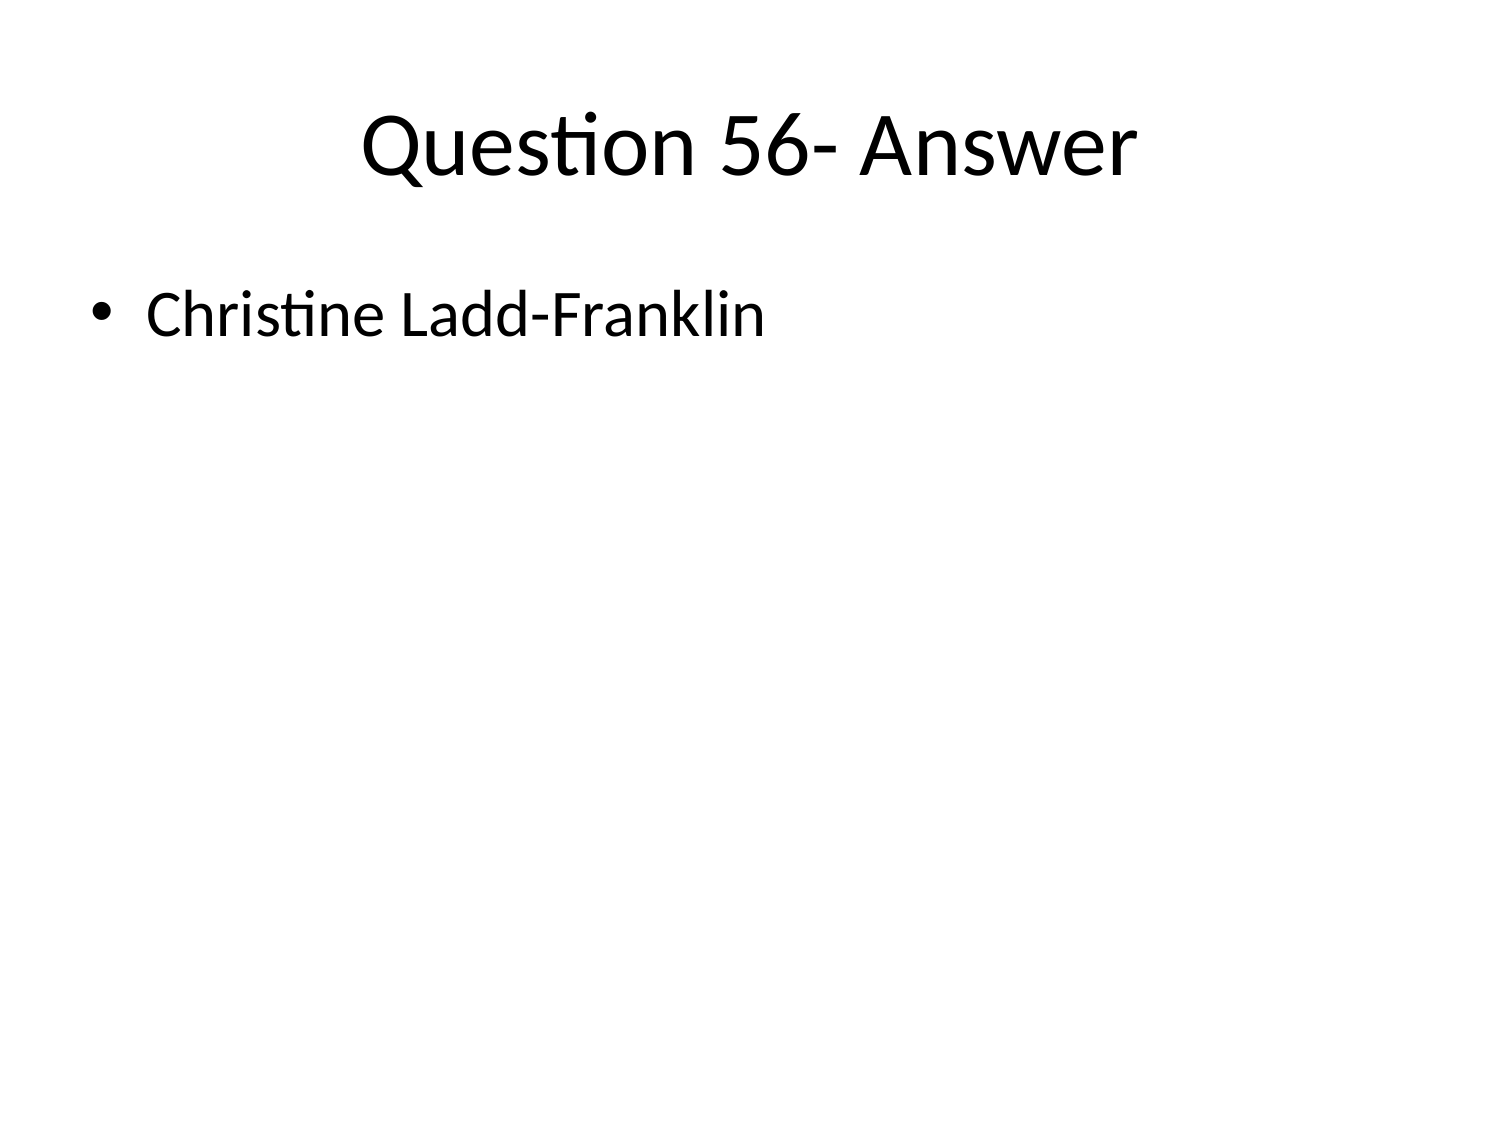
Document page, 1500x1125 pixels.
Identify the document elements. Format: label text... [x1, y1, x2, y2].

list Christine Ladd-Franklin [75, 262, 1425, 1005]
title Question 56- Answer [75, 45, 1425, 233]
